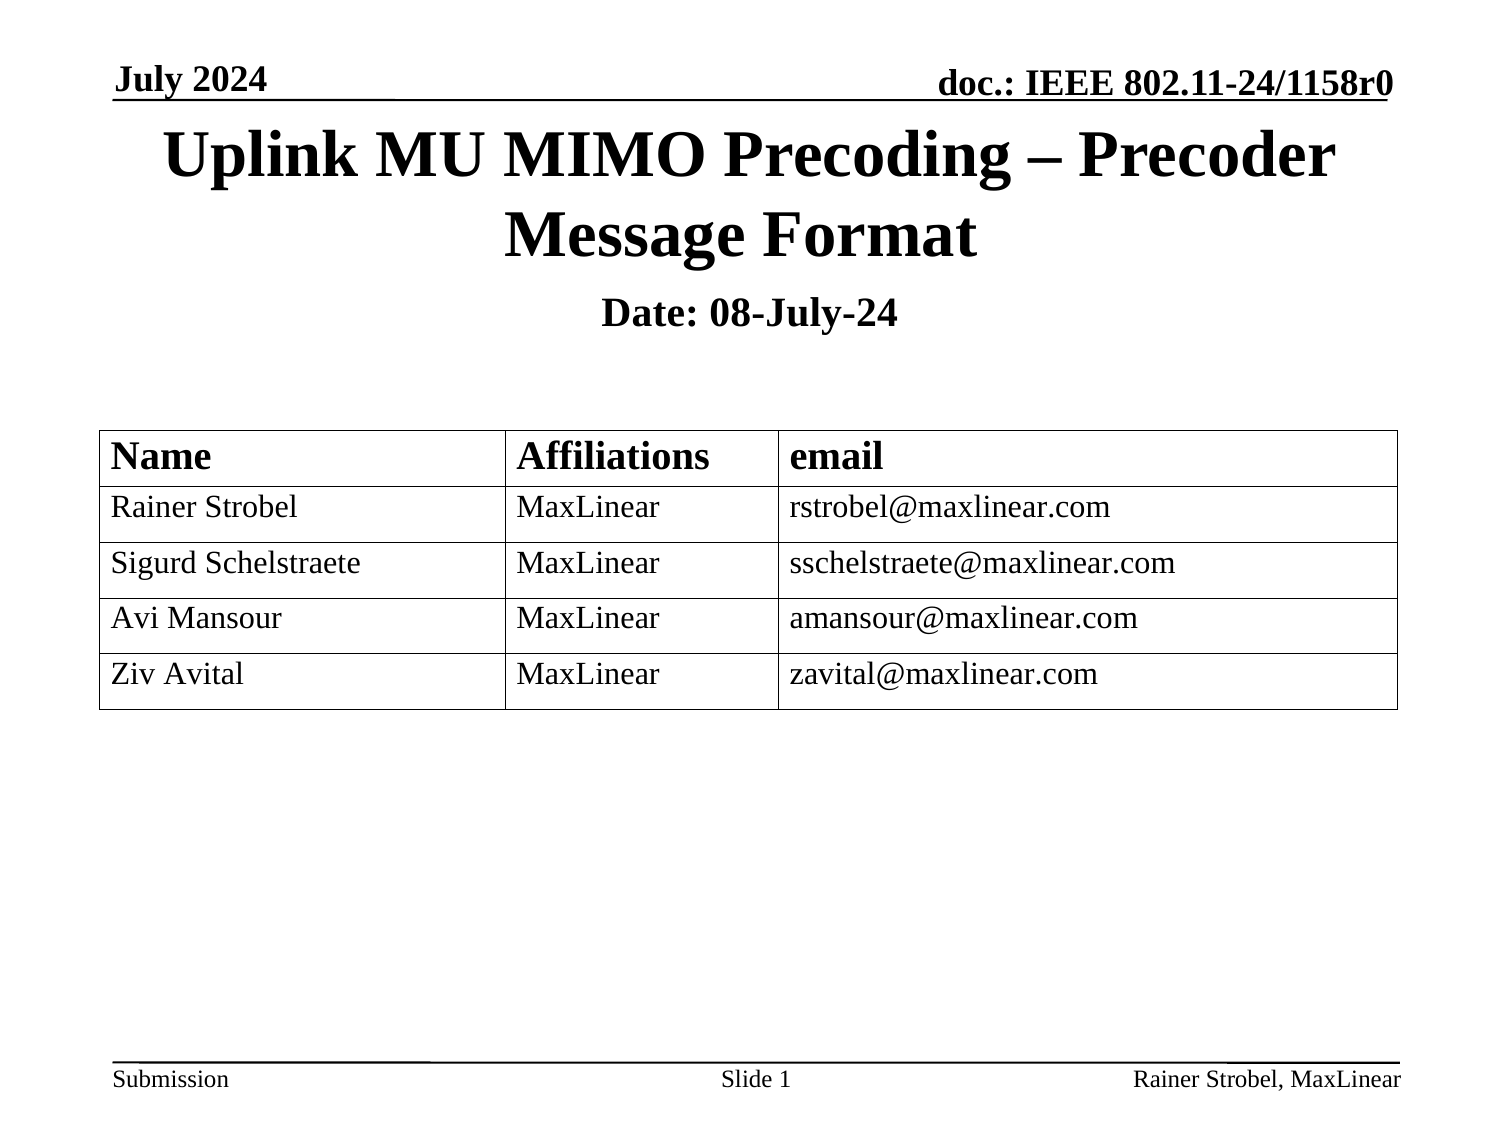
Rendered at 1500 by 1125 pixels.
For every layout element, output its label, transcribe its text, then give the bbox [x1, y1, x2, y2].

title Uplink MU MIMO Precoding – Precoder Message Format [112, 102, 1388, 277]
slide_number Slide 1 [712, 1061, 800, 1123]
list Date: 08-July-24 [112, 277, 1388, 343]
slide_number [114, 54, 493, 100]
footer Rainer Strobel, MaxLinear [902, 1061, 1402, 1093]
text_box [84, 430, 1399, 837]
